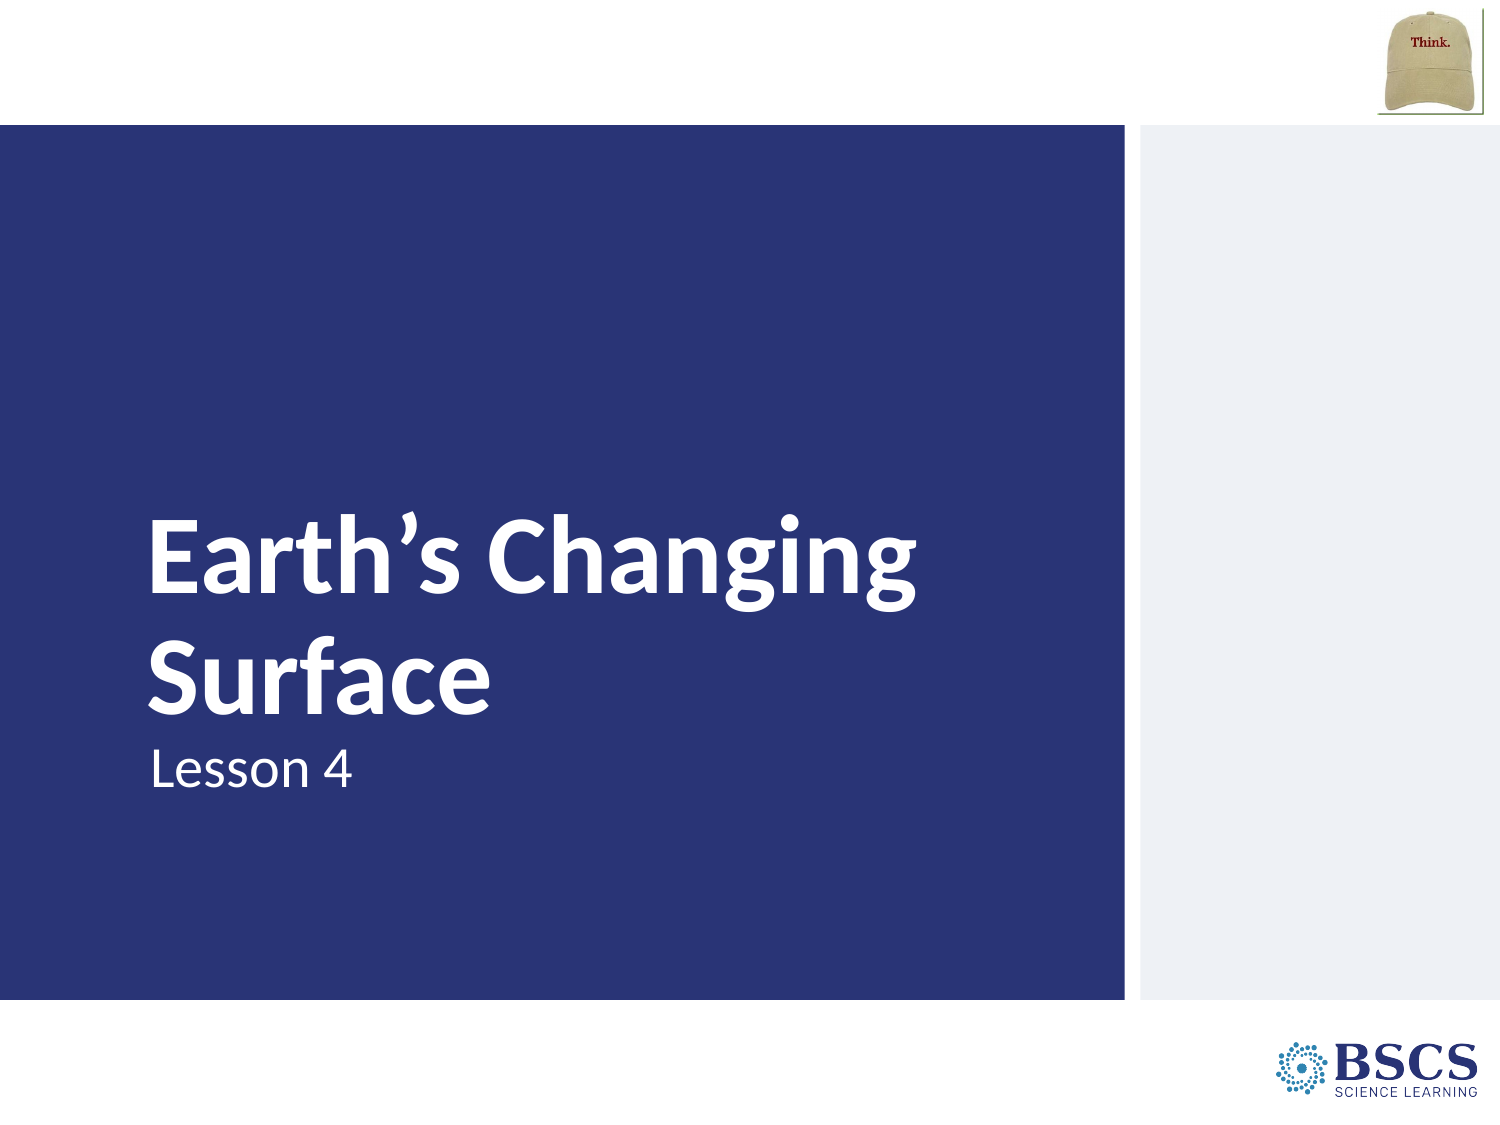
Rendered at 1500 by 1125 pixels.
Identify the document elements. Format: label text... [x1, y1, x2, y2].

list Lesson 4 [135, 746, 1446, 790]
picture [1377, 7, 1485, 116]
title Earth’s Changing Surface [131, 213, 1032, 747]
picture [1275, 1041, 1478, 1098]
